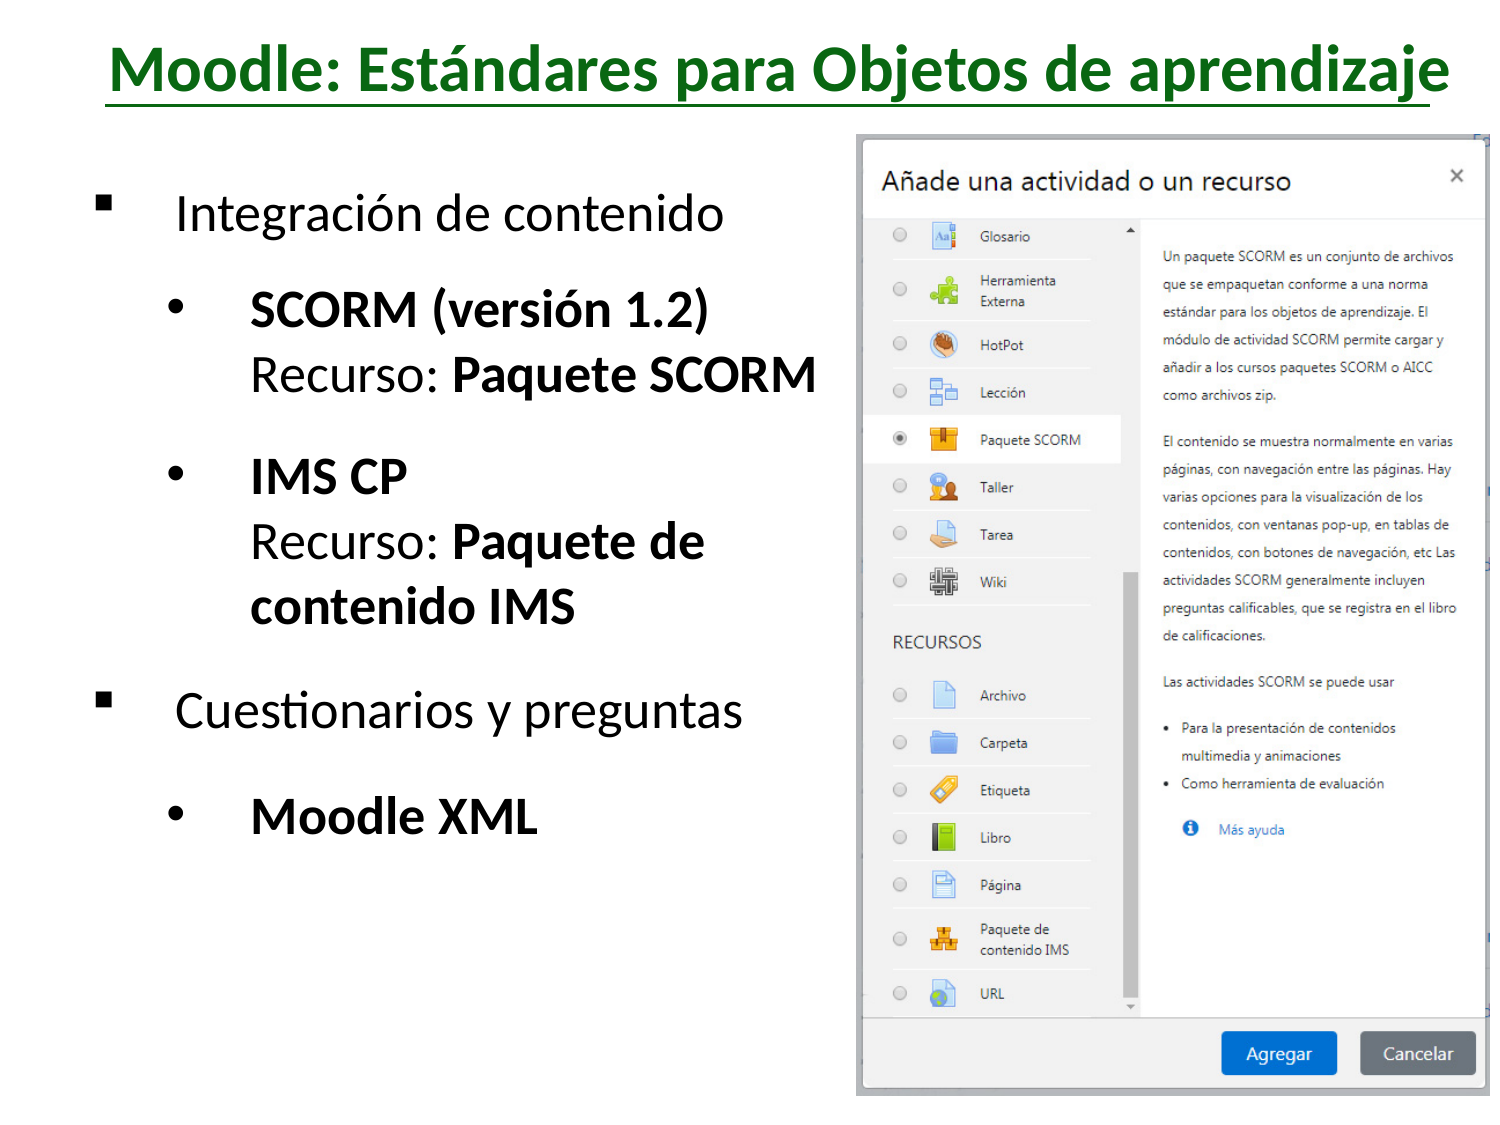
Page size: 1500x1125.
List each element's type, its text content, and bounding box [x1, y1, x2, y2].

text_box Moodle: Estándares para Objetos de aprendizaje [93, 23, 1471, 106]
text_box Cuestionarios y preguntas Moodle XML [76, 614, 849, 906]
picture [855, 134, 1490, 1096]
text_box Integración de contenido SCORM (versión 1.2) Recurso: Paquete SCORM IMS CP Recurso: Paquete de contenido IMS [76, 125, 850, 614]
